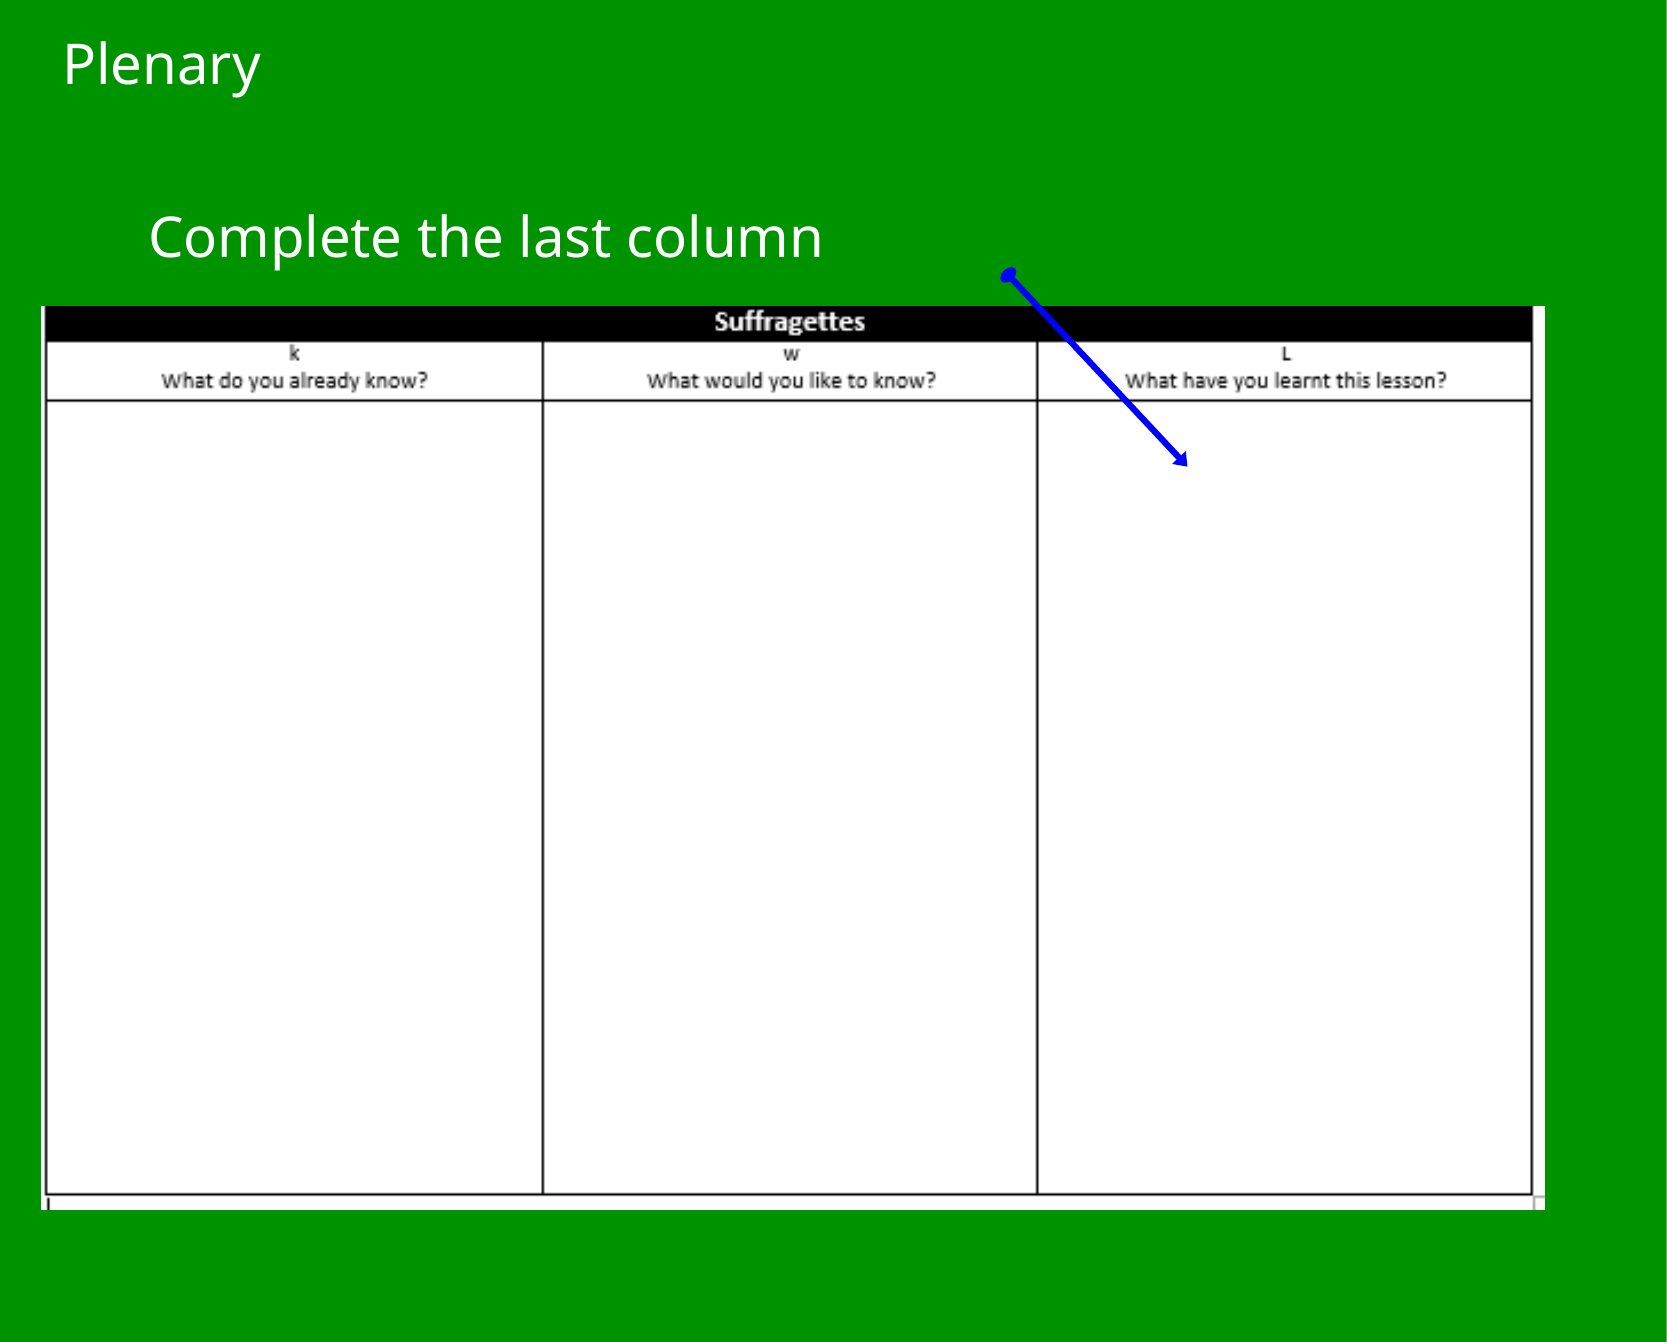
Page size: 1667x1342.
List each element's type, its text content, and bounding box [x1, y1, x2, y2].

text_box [1008, 274, 1188, 467]
text_box Plenary [47, 20, 344, 104]
text_box Complete the last column [133, 193, 1001, 276]
picture [41, 306, 1545, 1210]
